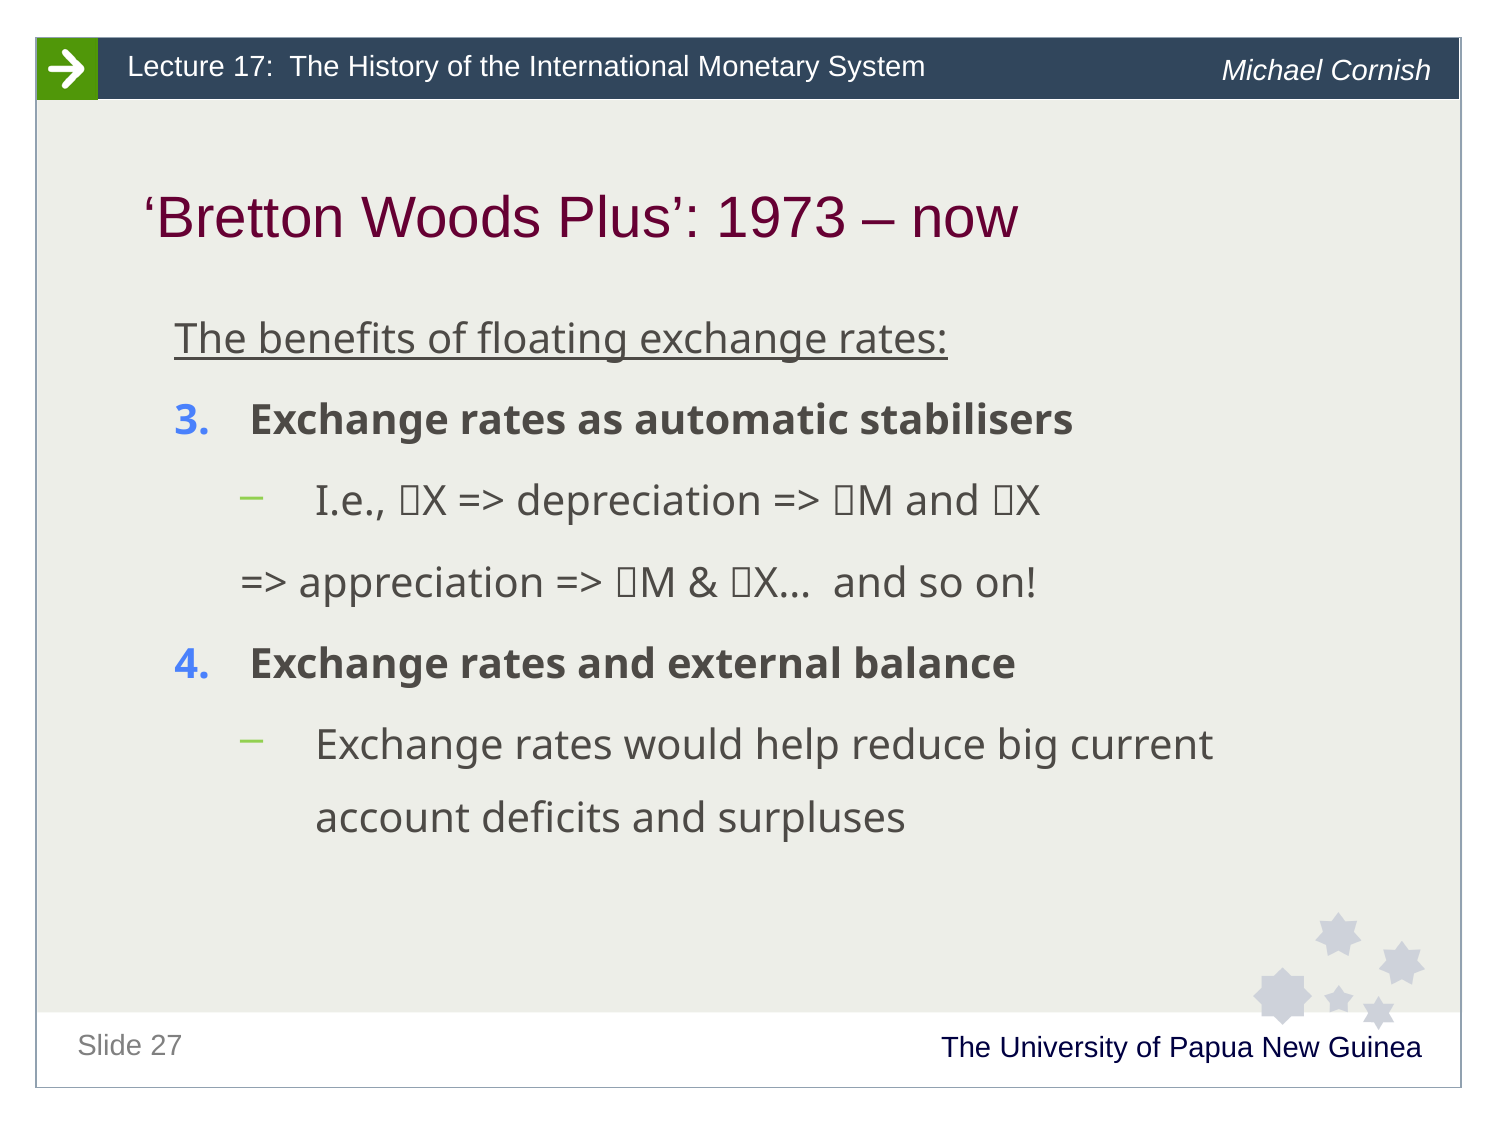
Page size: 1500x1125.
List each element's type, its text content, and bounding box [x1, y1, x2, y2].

picture [1360, 912, 1425, 1030]
title ‘Bretton Woods Plus’: 1973 – now [128, 187, 1348, 300]
picture [37, 38, 98, 100]
list The benefits of floating exchange rates: Exchange rates as automatic stabilisers I.e., X => depreciation => M and X => appreciation => M & X… and so on! Exchange rates and external balance Exchange rates would help reduce big current account deficits and surpluses [159, 281, 1360, 1035]
